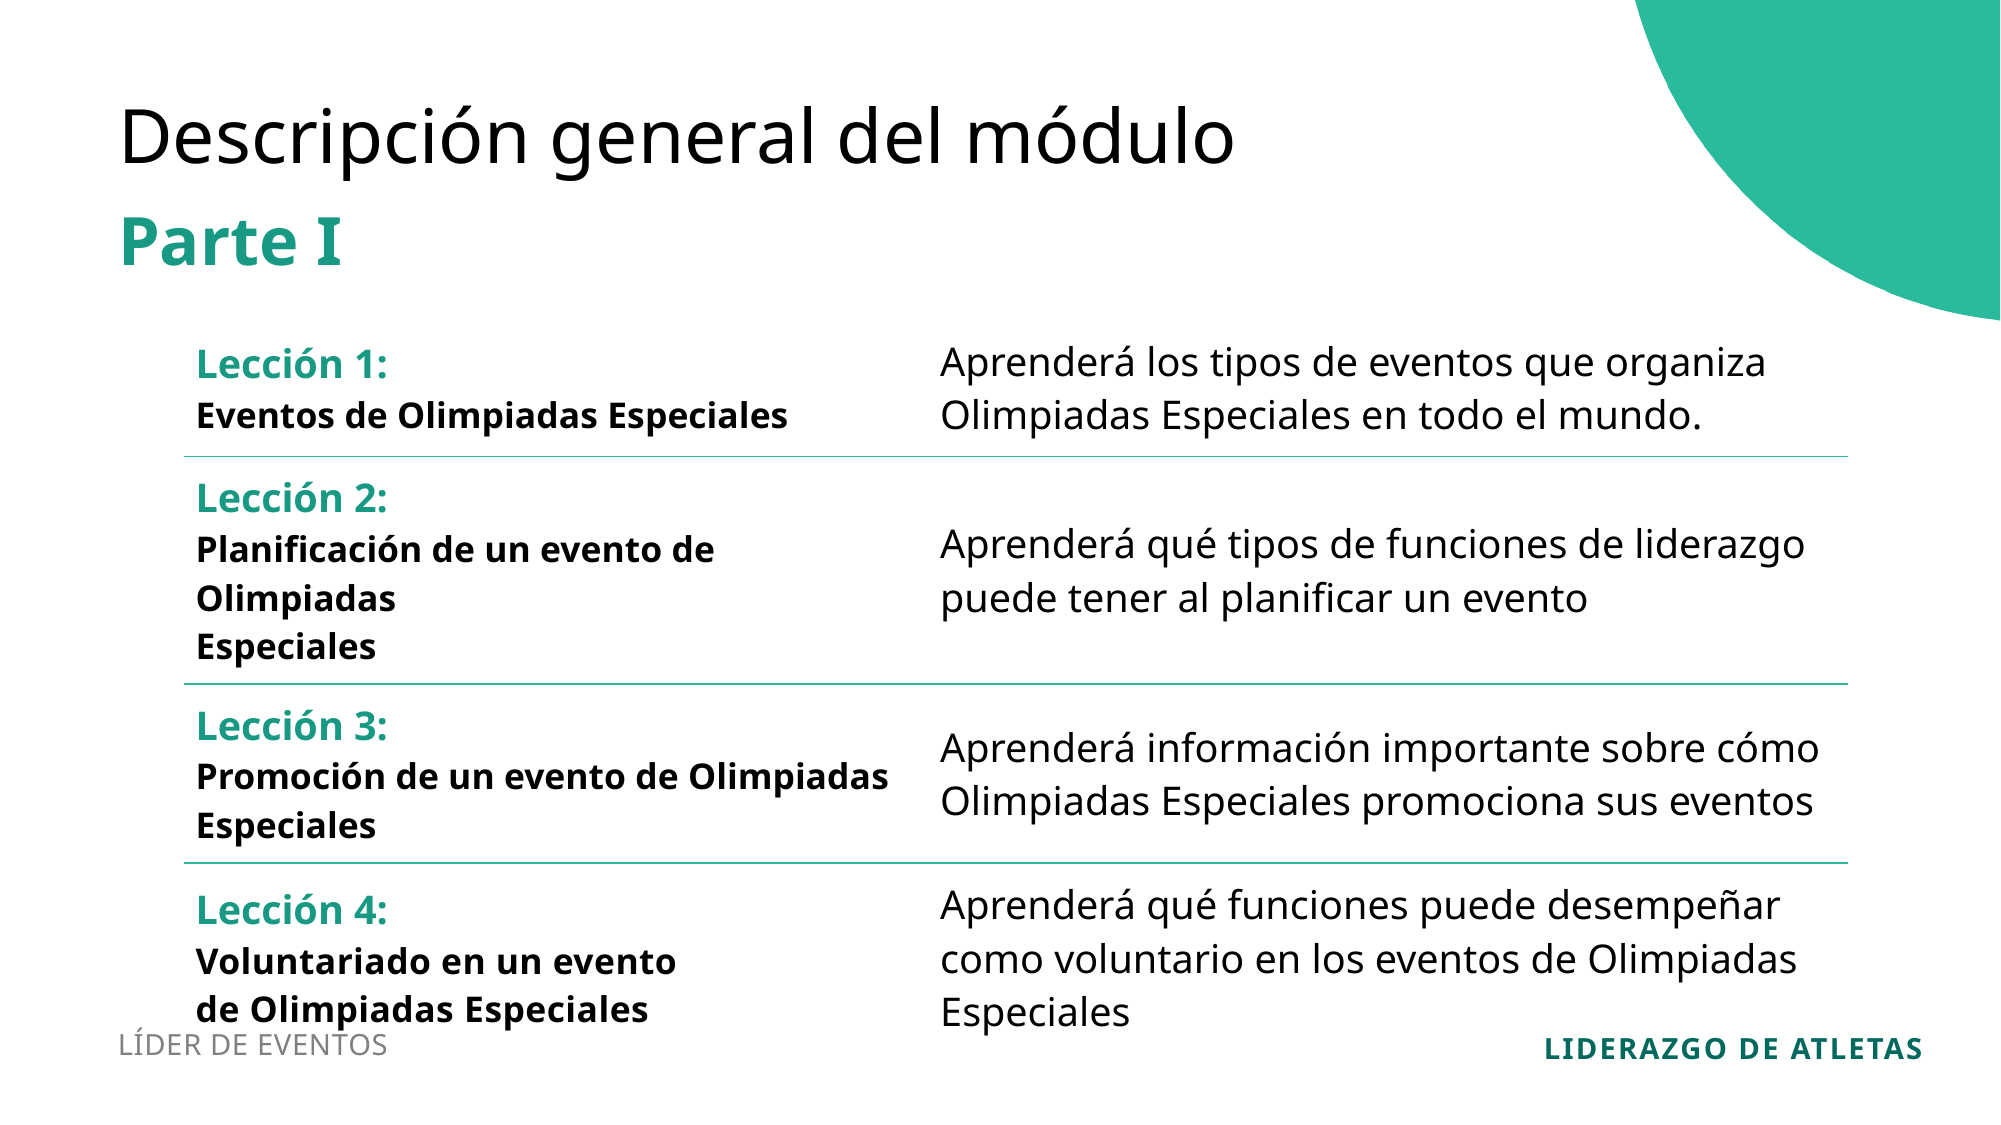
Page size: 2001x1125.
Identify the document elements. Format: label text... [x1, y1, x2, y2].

table_header Aprenderá los tipos de eventos que organiza Olimpiadas Especiales en todo el mundo. [929, 318, 1848, 456]
list Descripción general del módulo [103, 91, 1680, 187]
table_cell Aprenderá qué funciones puede desempeñar como voluntario en los eventos de Olimpiadas Especiales [929, 864, 1848, 1053]
table_cell Aprenderá qué tipos de funciones de liderazgo puede tener al planificar un evento [929, 457, 1848, 683]
list Parte I [103, 200, 1677, 296]
table_cell Lección 3: Promoción de un evento de Olimpiadas Especiales [184, 685, 929, 862]
table_header Lección 1: Eventos de Olimpiadas Especiales [184, 318, 929, 456]
table_cell Lección 4: Voluntariado en un evento de Olimpiadas Especiales [184, 864, 929, 1019]
picture [0, 0, 2001, 1125]
text_box LÍDER DE EVENTOS [103, 1019, 1032, 1069]
table_cell Lección 2: Planificación de un evento de Olimpiadas Especiales [184, 457, 929, 683]
table_cell Aprenderá información importante sobre cómo Olimpiadas Especiales promociona sus eventos [929, 685, 1848, 862]
